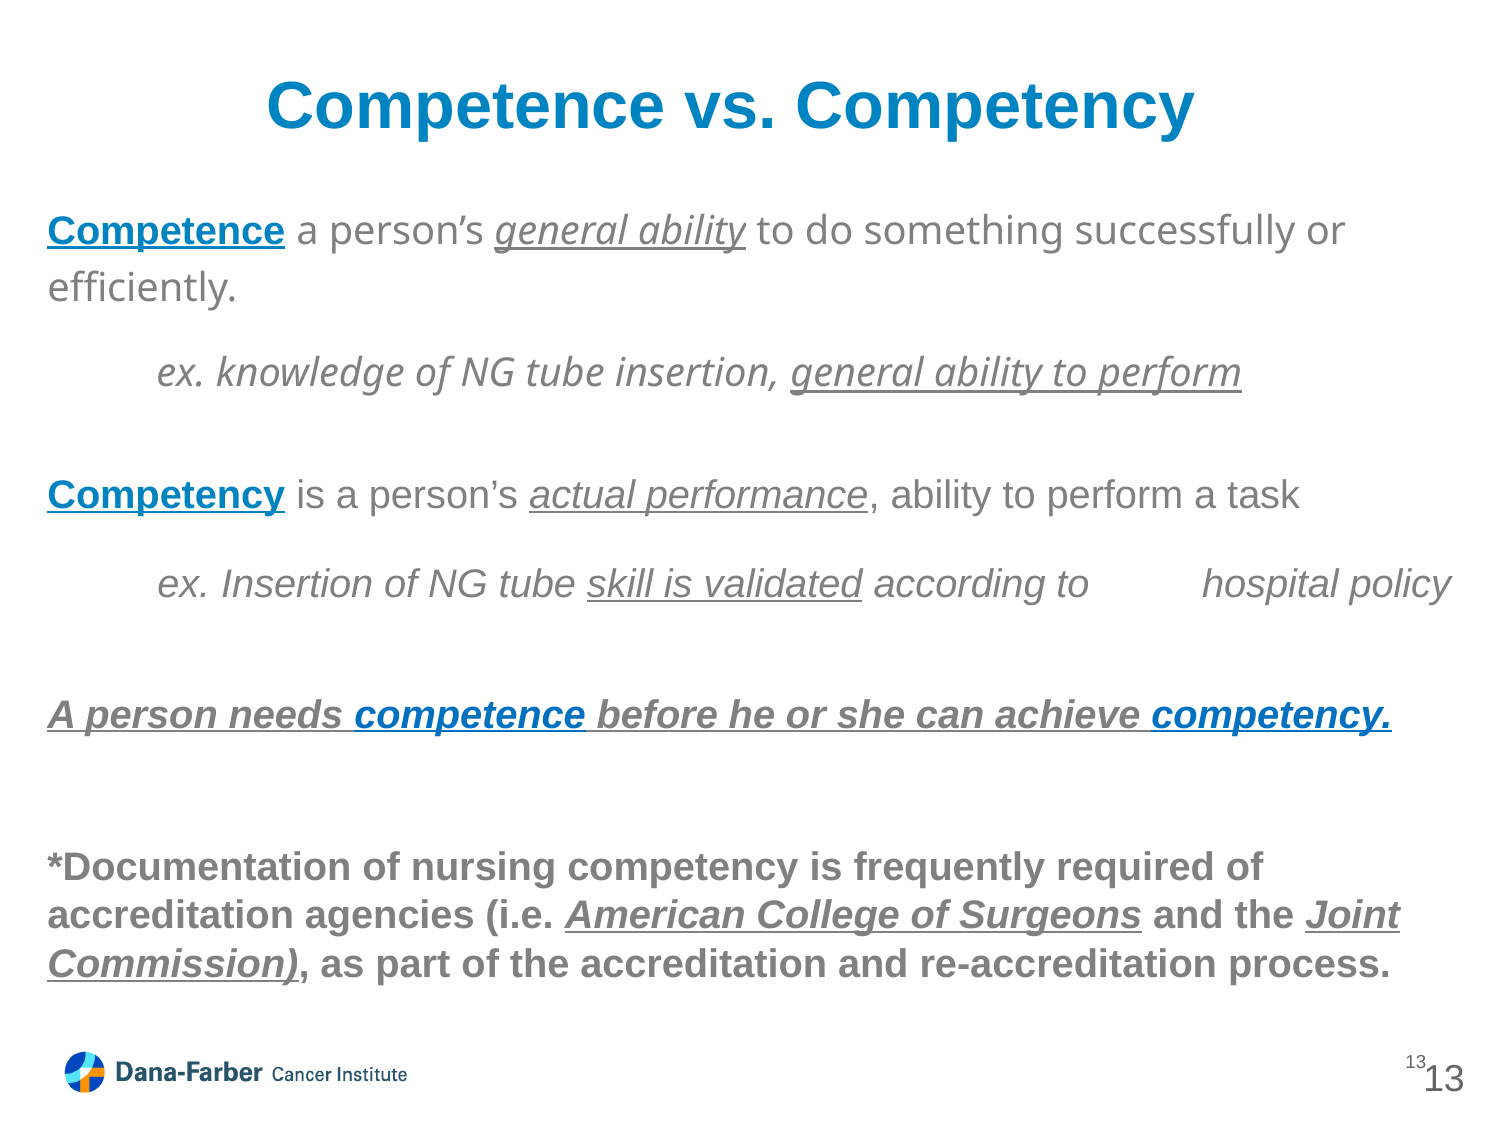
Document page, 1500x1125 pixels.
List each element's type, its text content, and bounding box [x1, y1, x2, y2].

slide_number 13 [1389, 1019, 1480, 1106]
list Competence a person’s general ability to do something successfully or efficiently. ex. knowledge of NG tube insertion, general ability to perform Competency is a person’s actual performance, ability to perform a task ex. Insertion of NG tube skill is validated according to hospital policy A person needs competence before he or she can achieve competency. *Documentation of nursing competency is frequently required of accreditation agencies (i.e. American College of Surgeons and the Joint Commission), as part of the accreditation and re-accreditation process. [32, 179, 1482, 1106]
title Competence vs. Competency [32, 54, 1430, 179]
